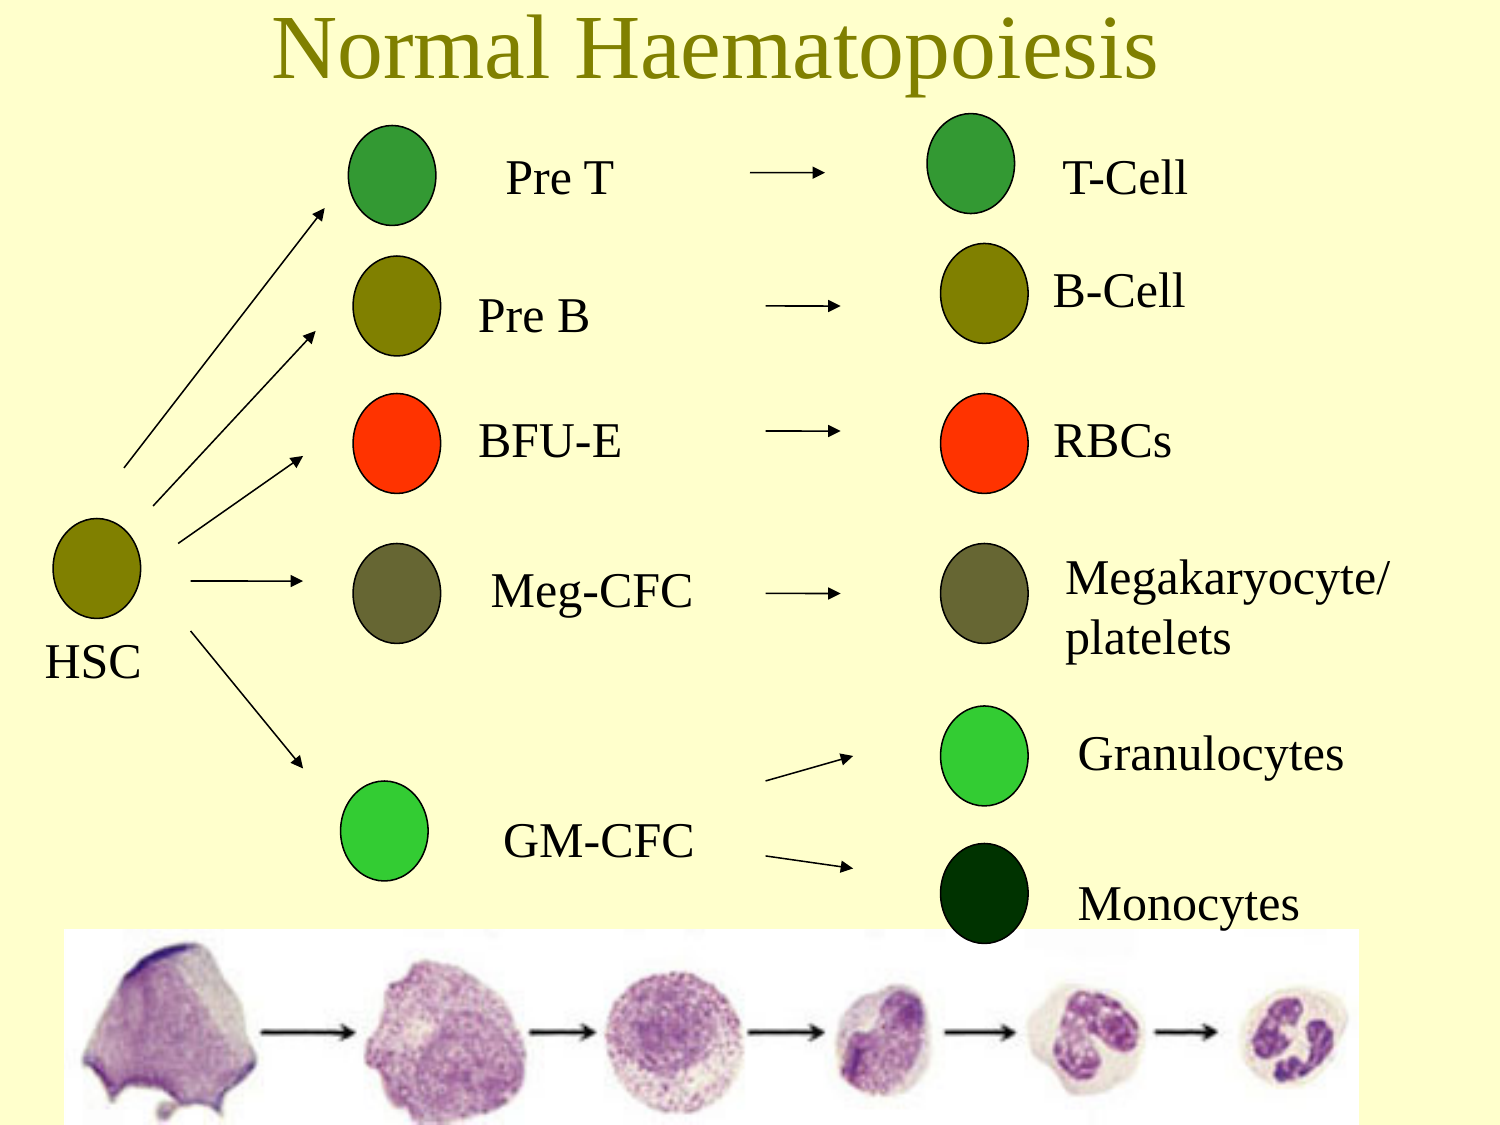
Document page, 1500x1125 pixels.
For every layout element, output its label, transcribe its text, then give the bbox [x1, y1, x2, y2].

text_box [749, 166, 826, 179]
text_box [765, 299, 841, 313]
text_box [765, 753, 854, 782]
text_box RBCs [1038, 400, 1188, 475]
text_box [348, 125, 436, 226]
text_box [178, 455, 304, 544]
text_box [765, 855, 854, 873]
text_box [353, 256, 441, 356]
text_box [765, 424, 841, 438]
text_box BFU-E [463, 400, 638, 475]
text_box [940, 543, 1029, 644]
picture [64, 929, 1359, 1125]
text_box [927, 113, 1015, 214]
text_box B-Cell [1038, 250, 1202, 325]
title Normal Haematopoiesis [41, 0, 1392, 136]
text_box Pre B [463, 275, 606, 350]
text_box [940, 705, 1029, 806]
text_box Pre T [490, 137, 630, 212]
text_box [353, 393, 441, 494]
text_box GM-CFC [488, 800, 710, 875]
text_box [940, 843, 1029, 928]
text_box [940, 243, 1029, 344]
text_box Monocytes [1062, 862, 1316, 928]
text_box [190, 574, 304, 588]
text_box [190, 630, 304, 769]
text_box [152, 330, 316, 507]
text_box Granulocytes [1062, 712, 1360, 788]
text_box [340, 781, 429, 881]
text_box HSC [29, 621, 157, 697]
text_box T-Cell [1047, 137, 1204, 212]
text_box Megakaryocyte/ platelets [1050, 537, 1406, 673]
text_box [353, 543, 441, 644]
text_box [940, 393, 1029, 494]
text_box [765, 587, 841, 600]
text_box Meg-CFC [475, 550, 709, 625]
text_box [123, 208, 325, 469]
text_box [53, 518, 141, 619]
